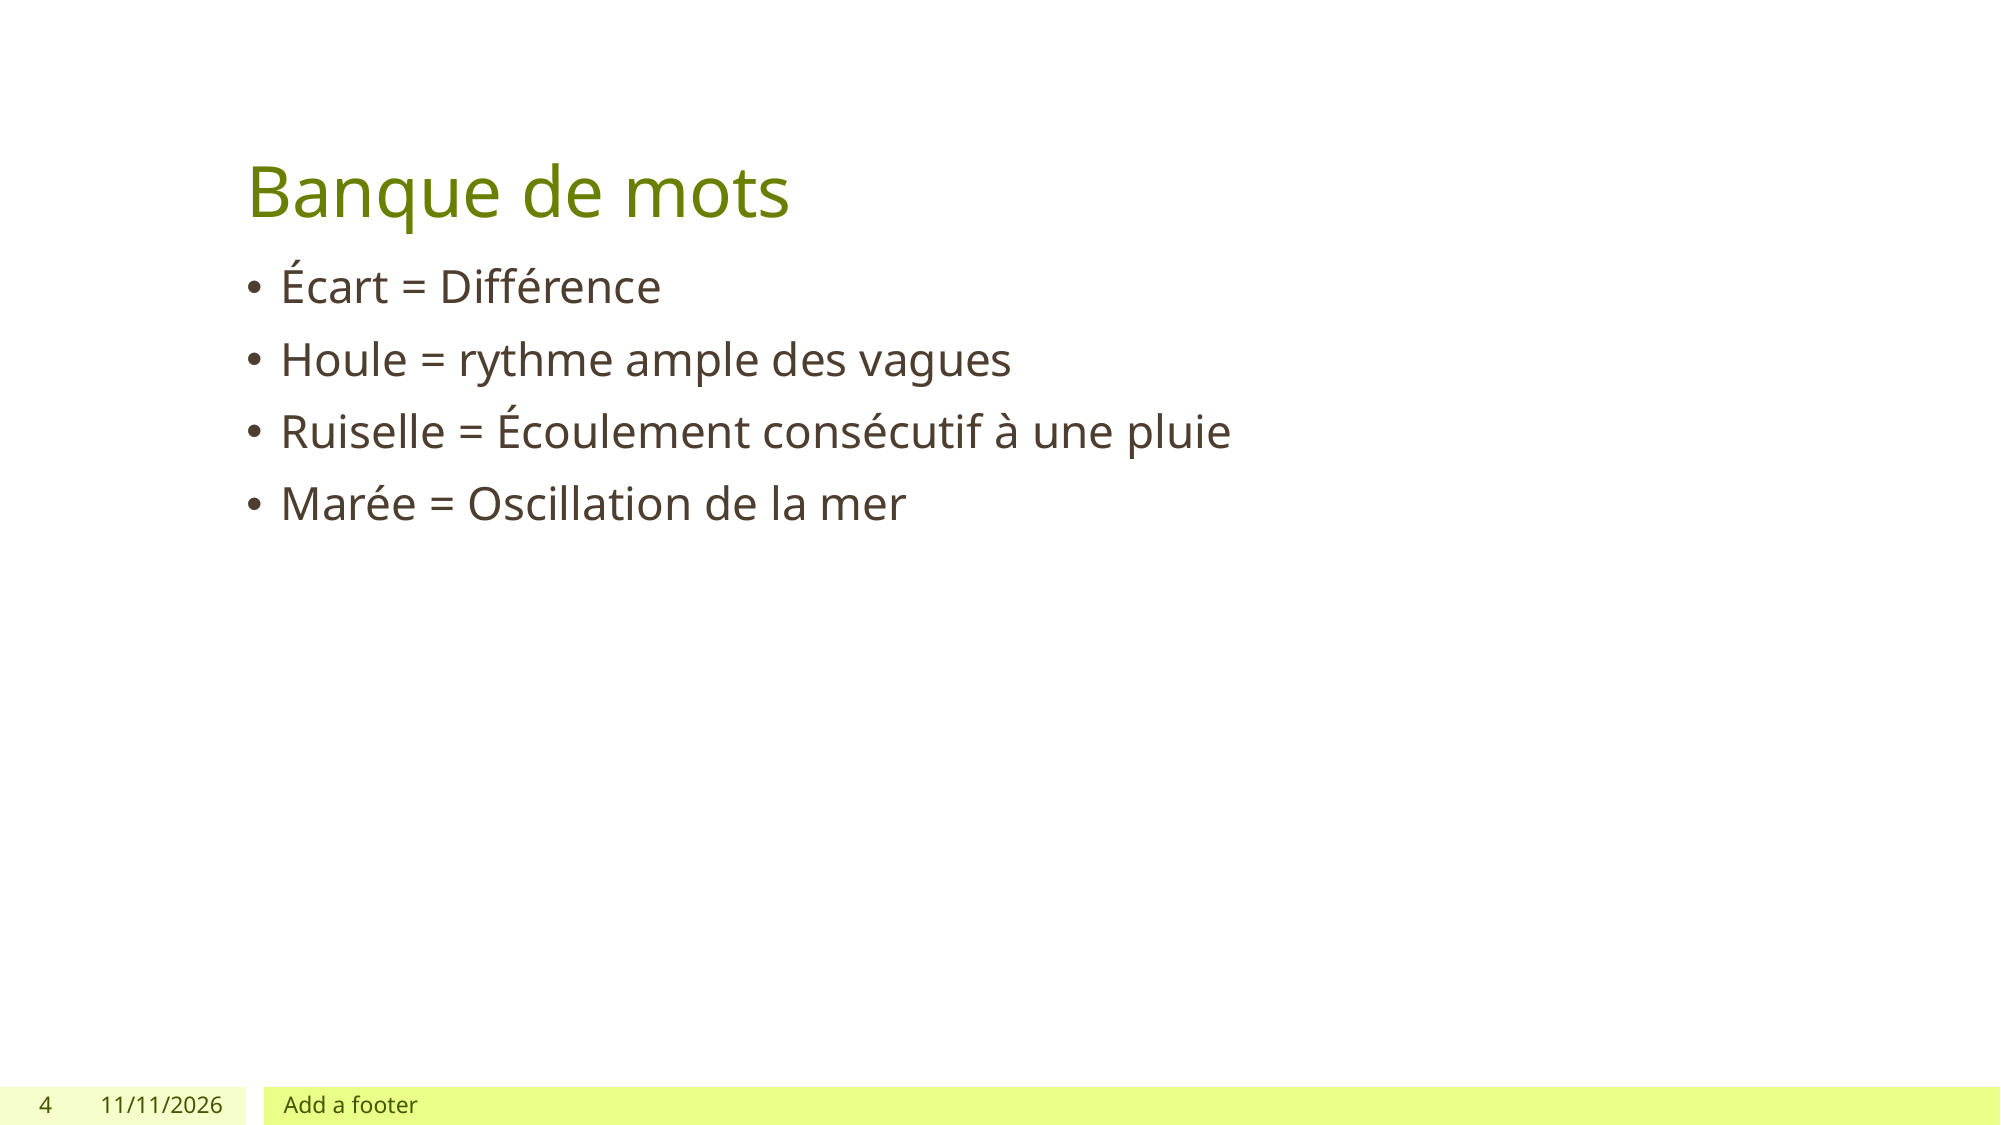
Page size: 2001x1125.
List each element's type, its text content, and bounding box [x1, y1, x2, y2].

footer Add a footer [268, 1087, 1769, 1125]
list Écart = Différence Houle = rythme ample des vagues Ruiselle = Écoulement consécutif à une pluie Marée = Oscillation de la mer [231, 256, 1769, 1015]
title Banque de mots [231, 45, 1769, 240]
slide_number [74, 1087, 239, 1125]
slide_number 4 [0, 1087, 68, 1125]
